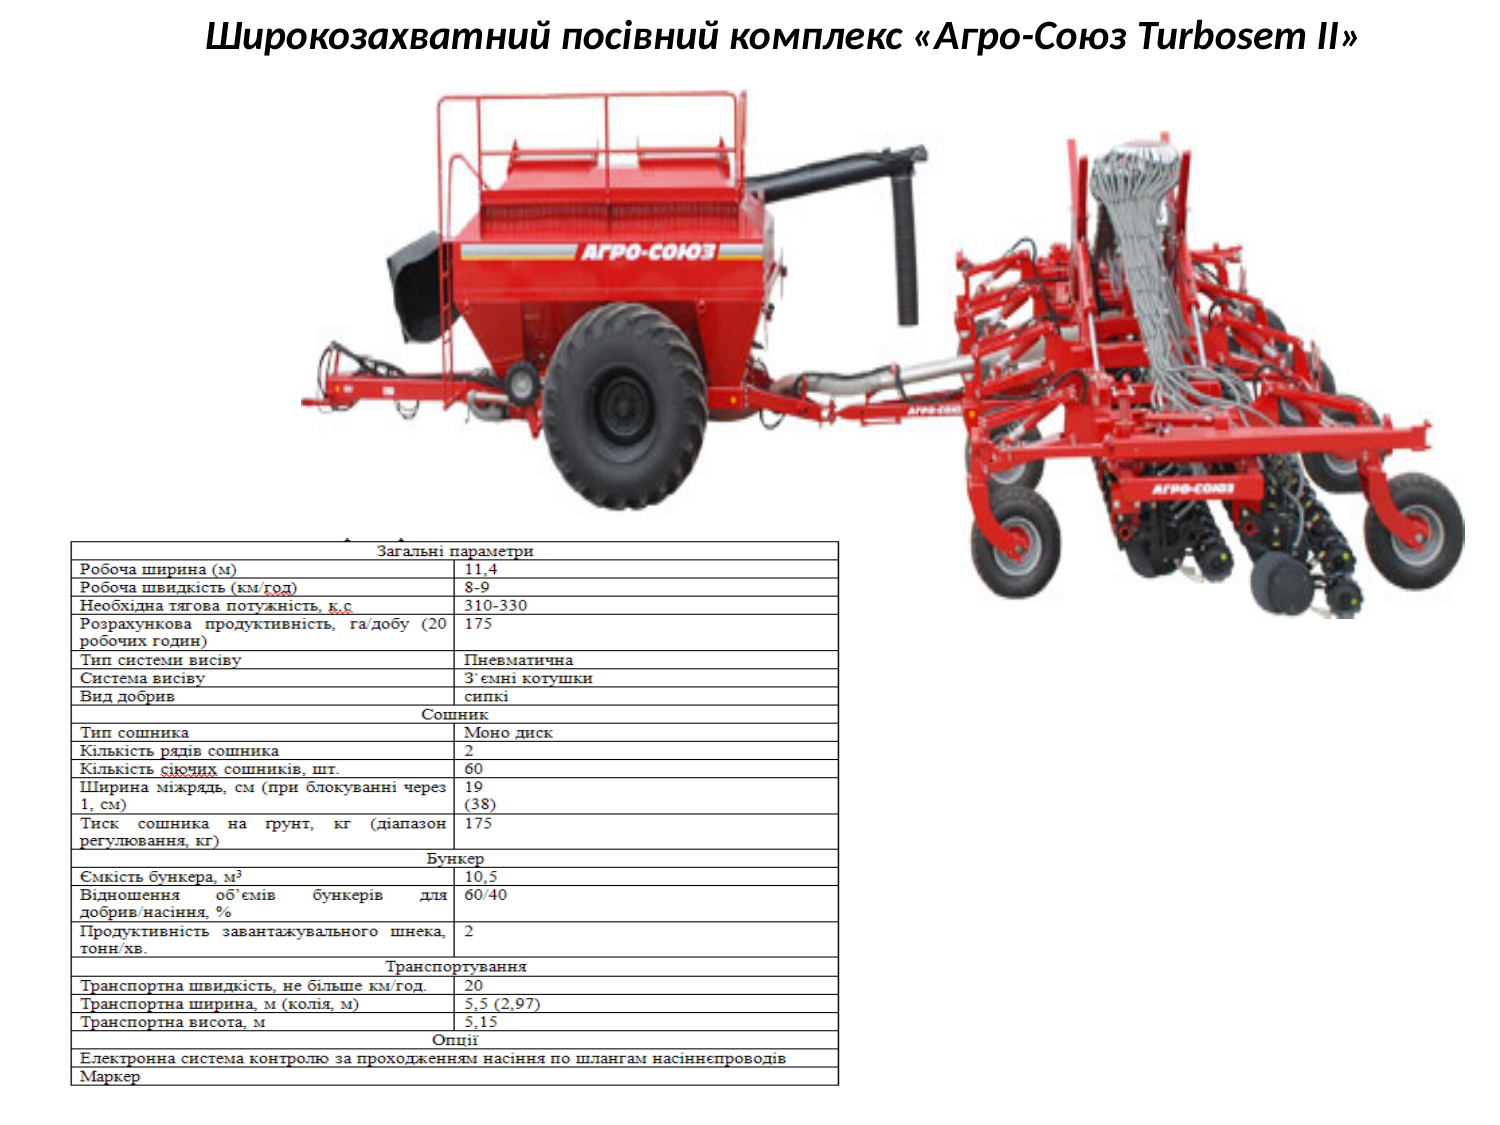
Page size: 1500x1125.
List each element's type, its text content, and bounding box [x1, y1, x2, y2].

picture [64, 89, 1466, 1090]
text_box Широкозахватний посівний комплекс «Агро-Союз Turbosem II» [182, 0, 1384, 104]
